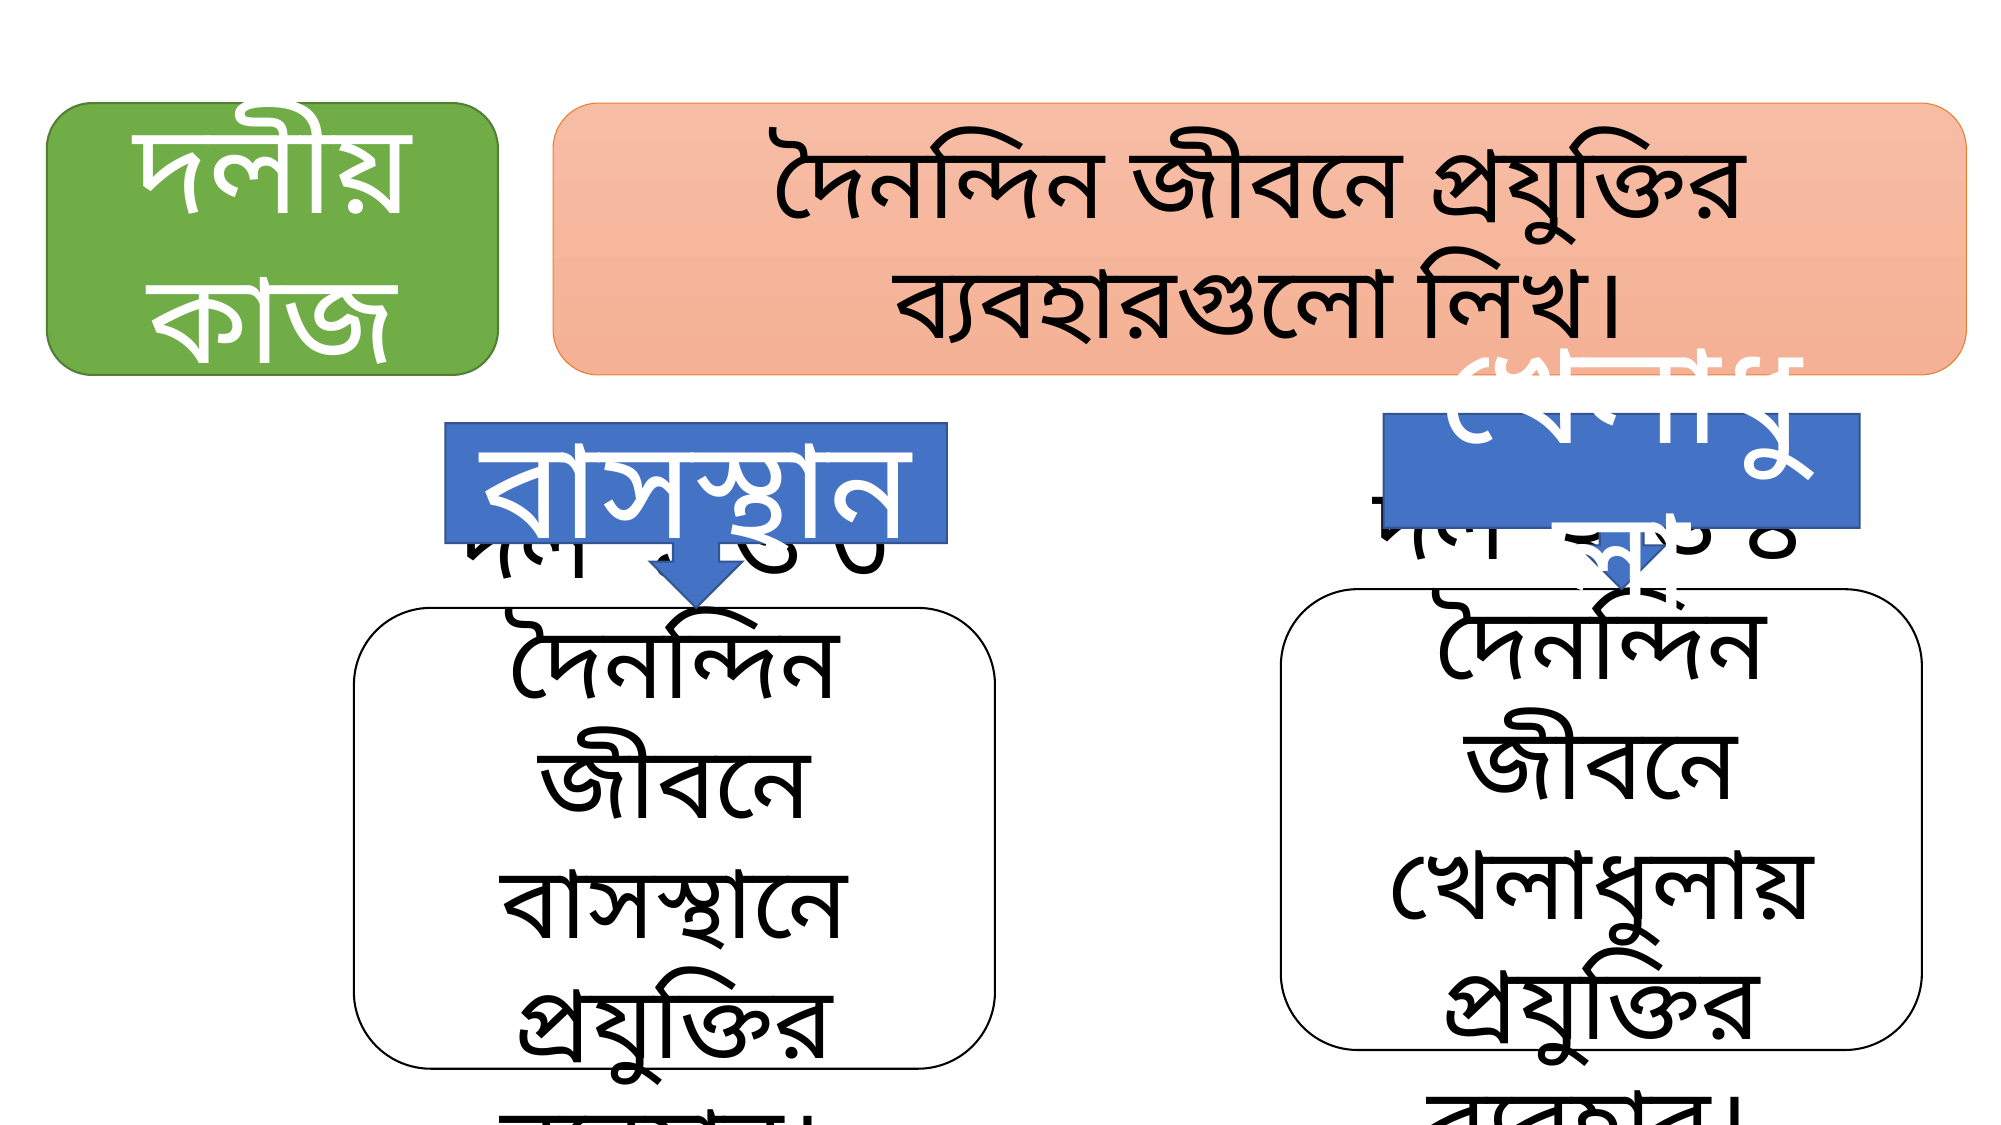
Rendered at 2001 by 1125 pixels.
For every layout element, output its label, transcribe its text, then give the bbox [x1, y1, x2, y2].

text_box দৈনন্দিন জীবনে প্রযুক্তির ব্যবহারগুলো লিখ। [552, 102, 1967, 376]
text_box বাসস্থান [444, 422, 948, 610]
text_box দলীয় কাজ [45, 102, 500, 376]
text_box খেলাধুলা [1382, 412, 1861, 591]
text_box দল ১ ও ৩ দৈনন্দিন জীবনে বাসস্থানে প্রযুক্তির ব্যবহার। [352, 606, 996, 1070]
text_box দল ২ ও ৪ দৈনন্দিন জীবনে খেলাধুলায় প্রযুক্তির ব্যবহার। [1279, 588, 1923, 1052]
